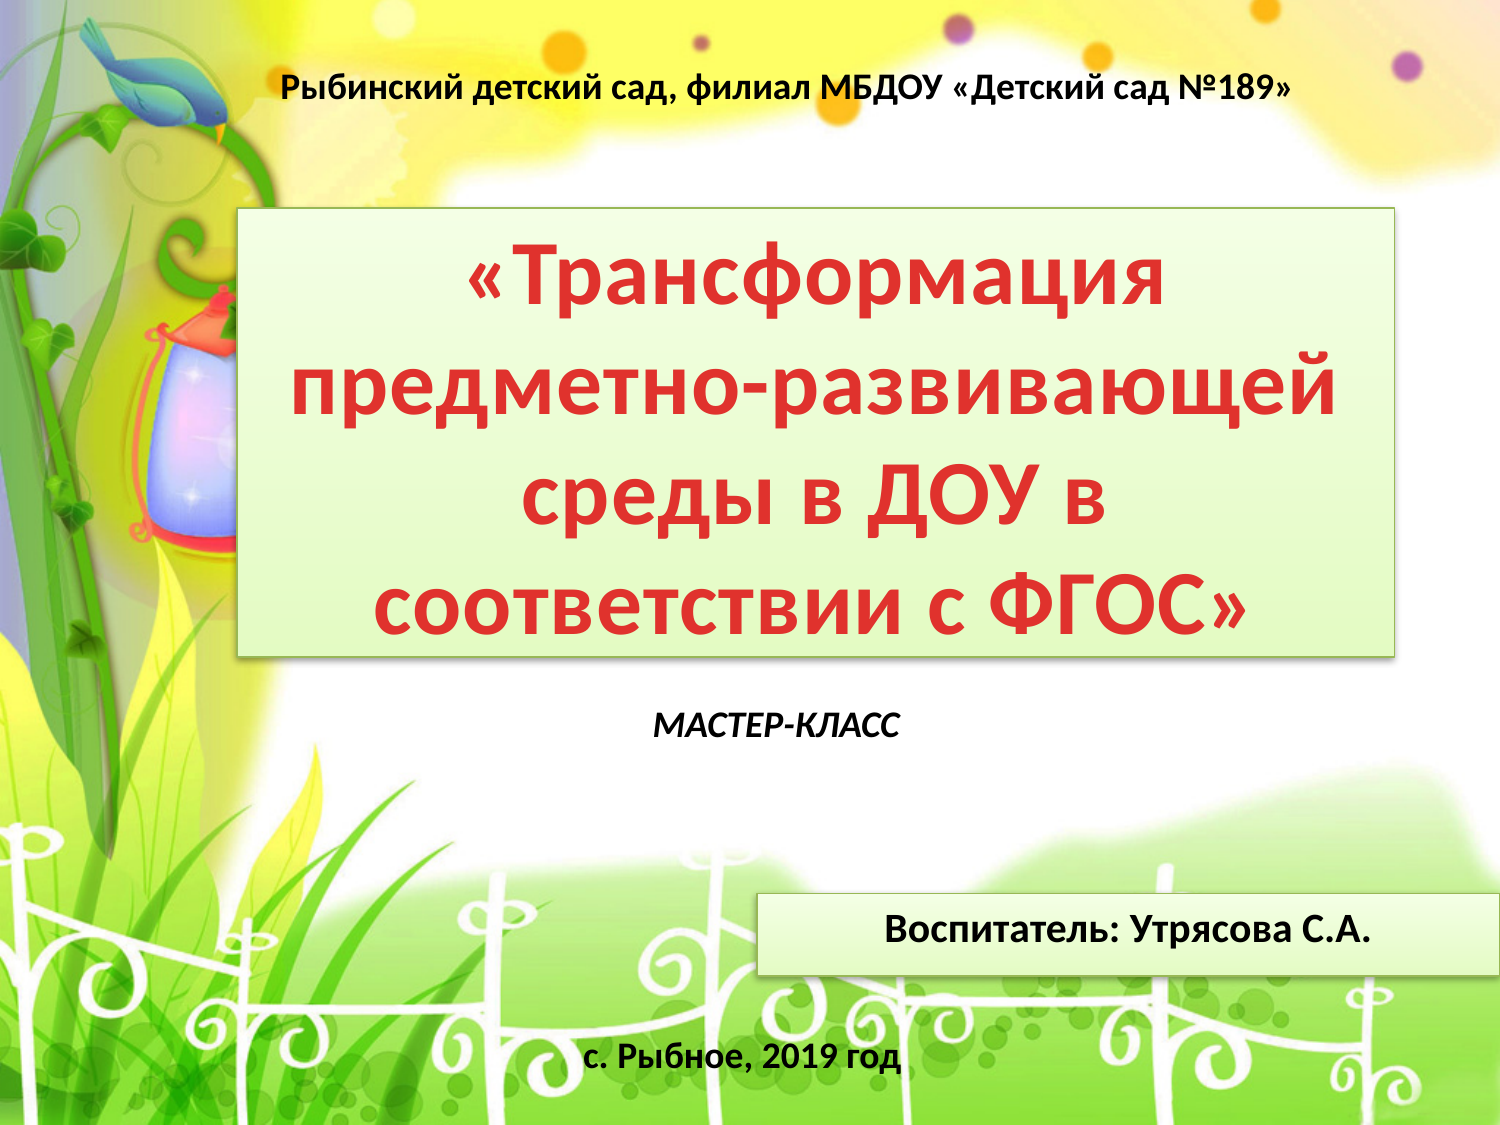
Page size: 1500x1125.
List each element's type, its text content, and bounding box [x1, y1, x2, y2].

text_box с. Рыбное, 2019 год [568, 1023, 917, 1083]
subtitle Воспитатель: Утрясова С.А. [756, 893, 1500, 977]
picture [0, 0, 1500, 1125]
text_box Рыбинский детский сад, филиал МБДОУ «Детский сад №189» [265, 54, 1366, 115]
text_box МАСТЕР-КЛАСС [637, 692, 915, 753]
title «Трансформация предметно-развивающей среды в ДОУ в соответствии с ФГОС» [236, 207, 1395, 658]
